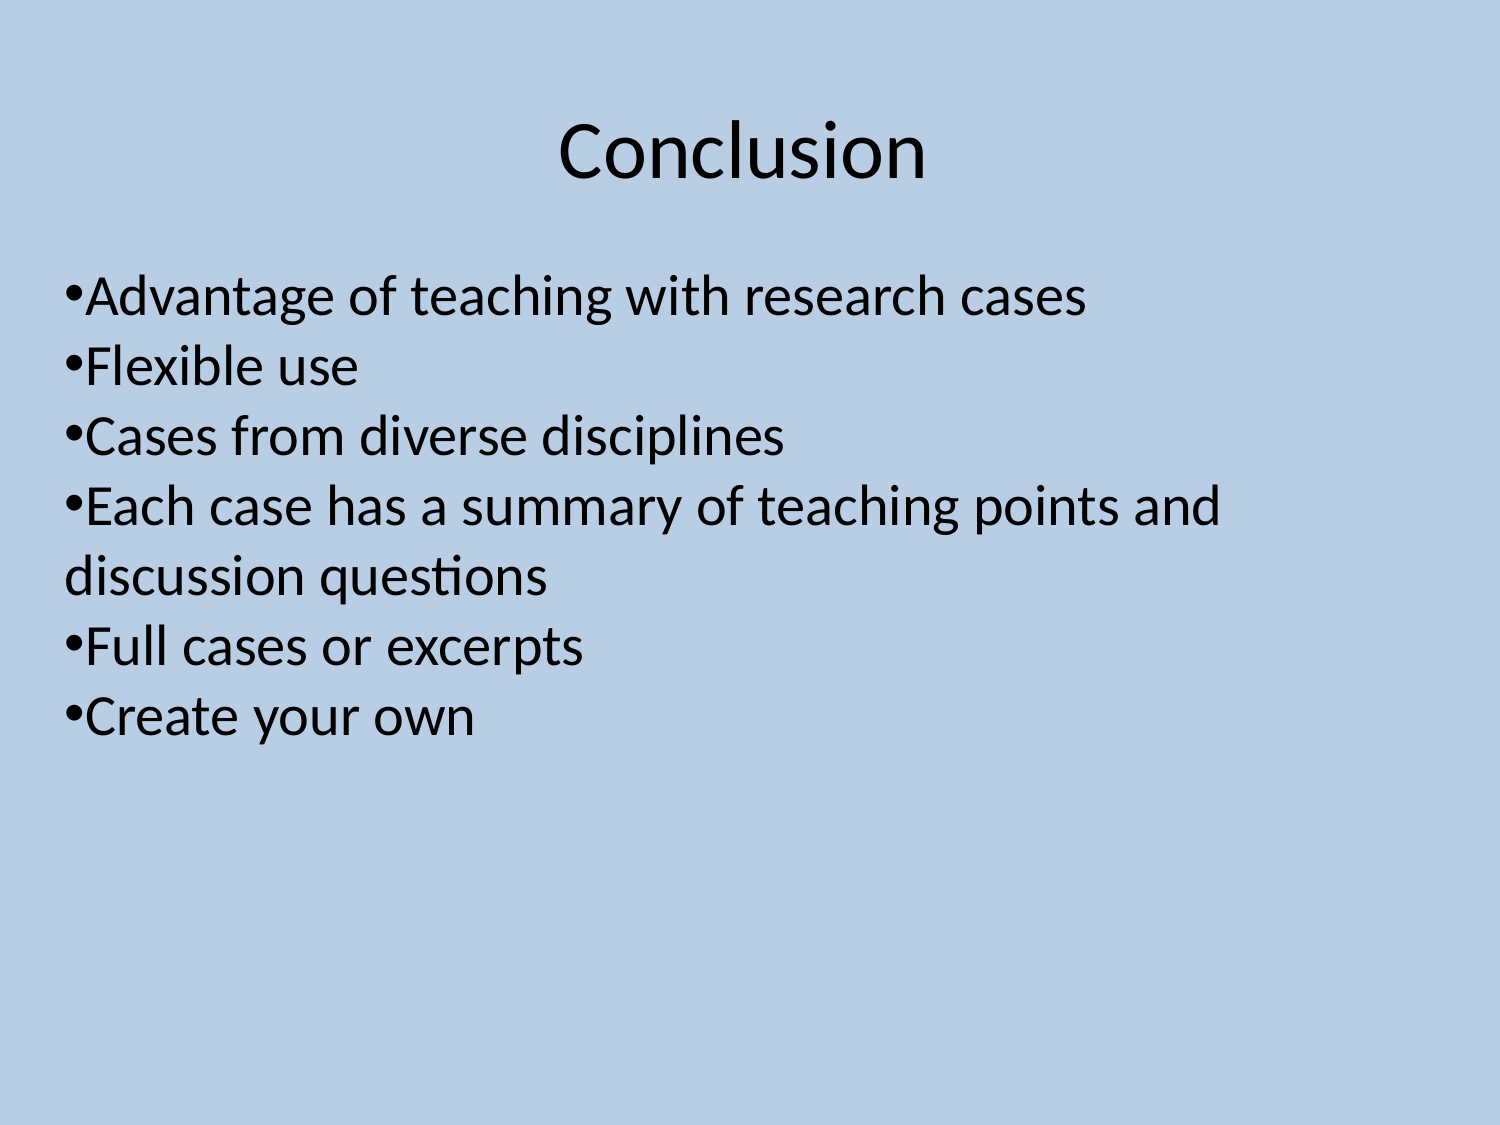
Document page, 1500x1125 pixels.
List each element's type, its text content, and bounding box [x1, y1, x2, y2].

text_box Advantage of teaching with research cases Flexible use Cases from diverse disciplines Each case has a summary of teaching points and discussion questions Full cases or excerpts Create your own [49, 249, 1475, 755]
text_box Conclusion [87, 87, 1400, 203]
